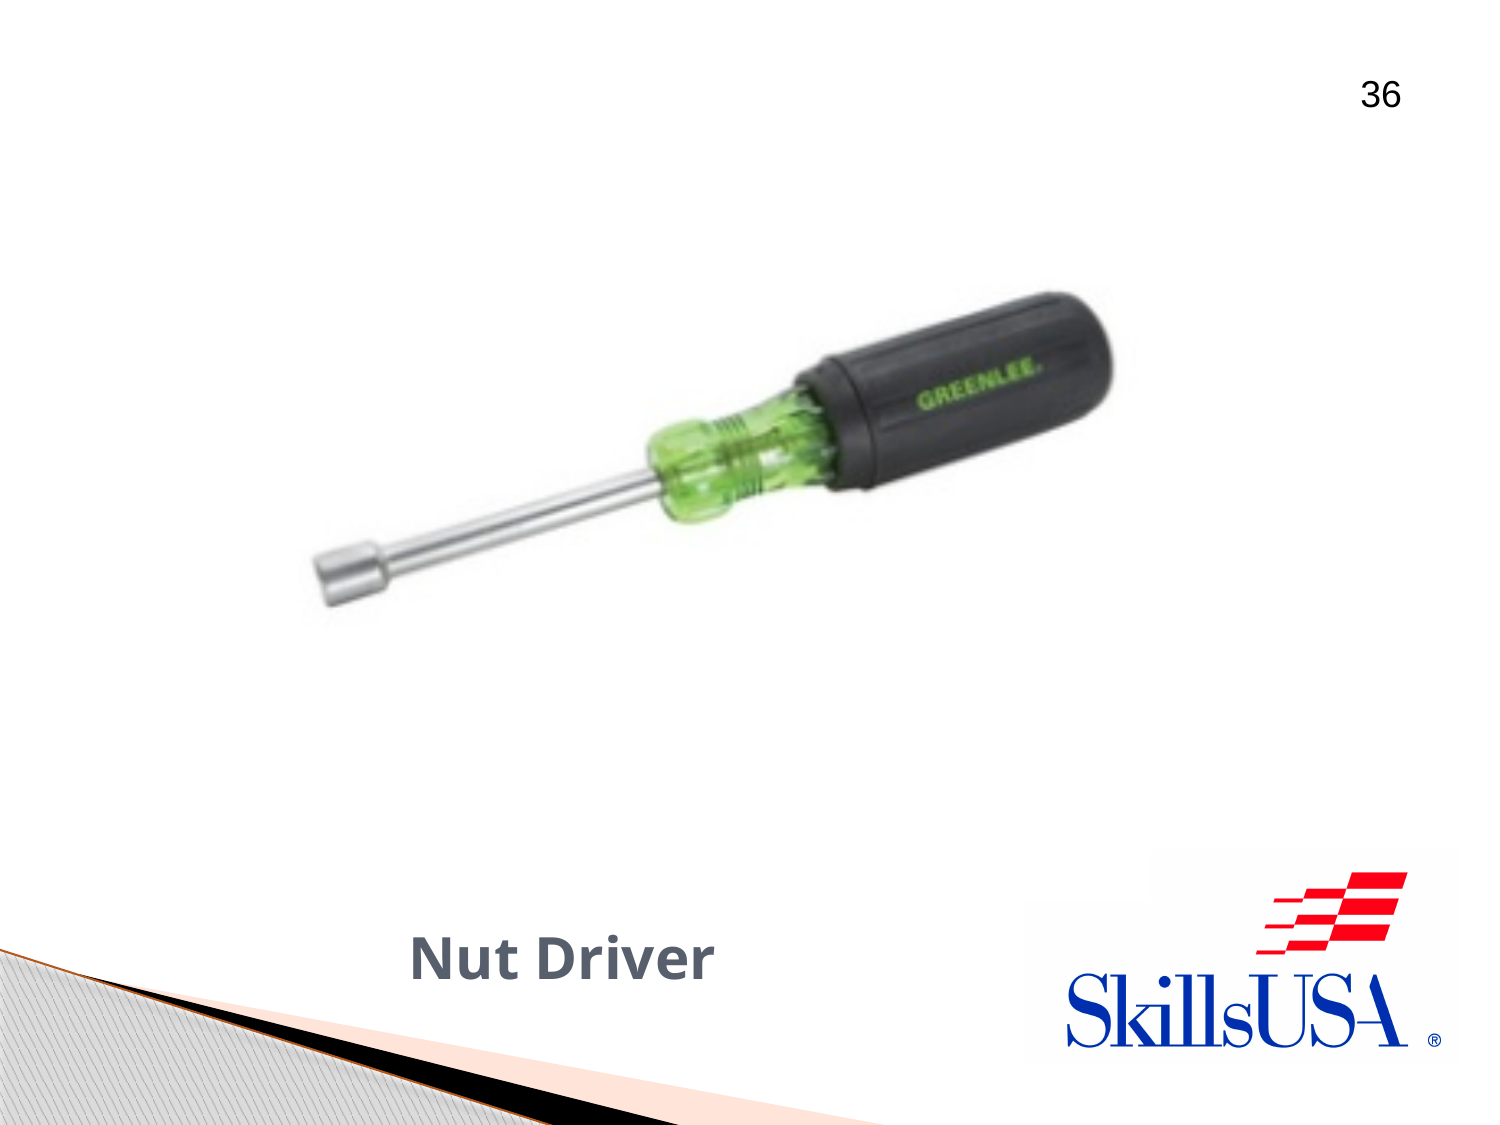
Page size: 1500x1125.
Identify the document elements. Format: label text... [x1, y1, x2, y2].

text_box 36 [1325, 62, 1438, 123]
title Nut Driver [99, 912, 1018, 1000]
picture [274, 24, 1459, 1065]
